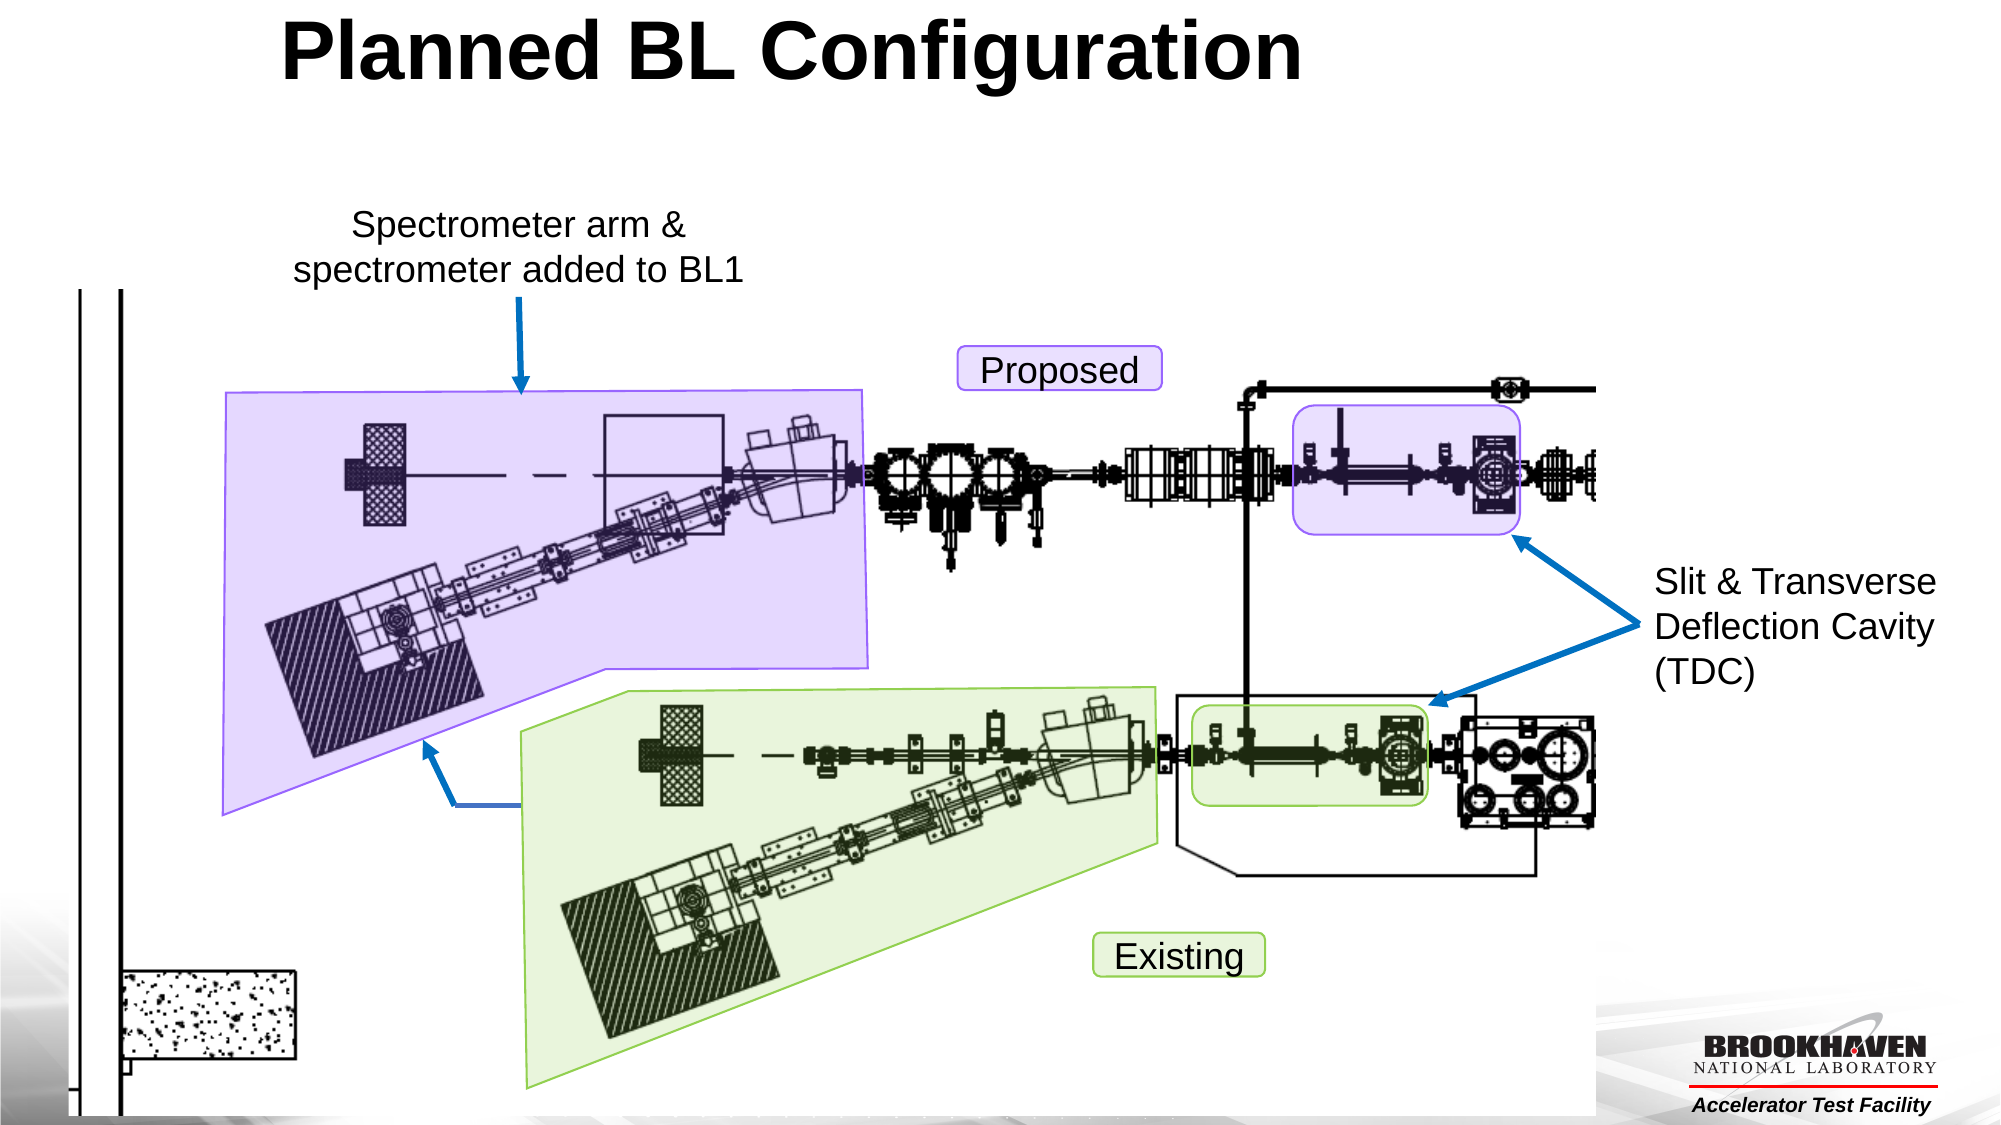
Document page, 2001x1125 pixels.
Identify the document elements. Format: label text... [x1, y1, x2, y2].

title Planned BL Configuration [265, 0, 1491, 218]
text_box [1511, 534, 1640, 626]
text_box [518, 298, 522, 396]
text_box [1427, 625, 1640, 706]
picture [0, 0, 2001, 1125]
text_box Spectrometer arm & spectrometer added to BL1 [265, 192, 773, 289]
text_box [422, 739, 455, 806]
text_box Slit & Transverse Deflection Cavity (TDC) [1640, 549, 1987, 700]
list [68, 289, 1596, 1116]
